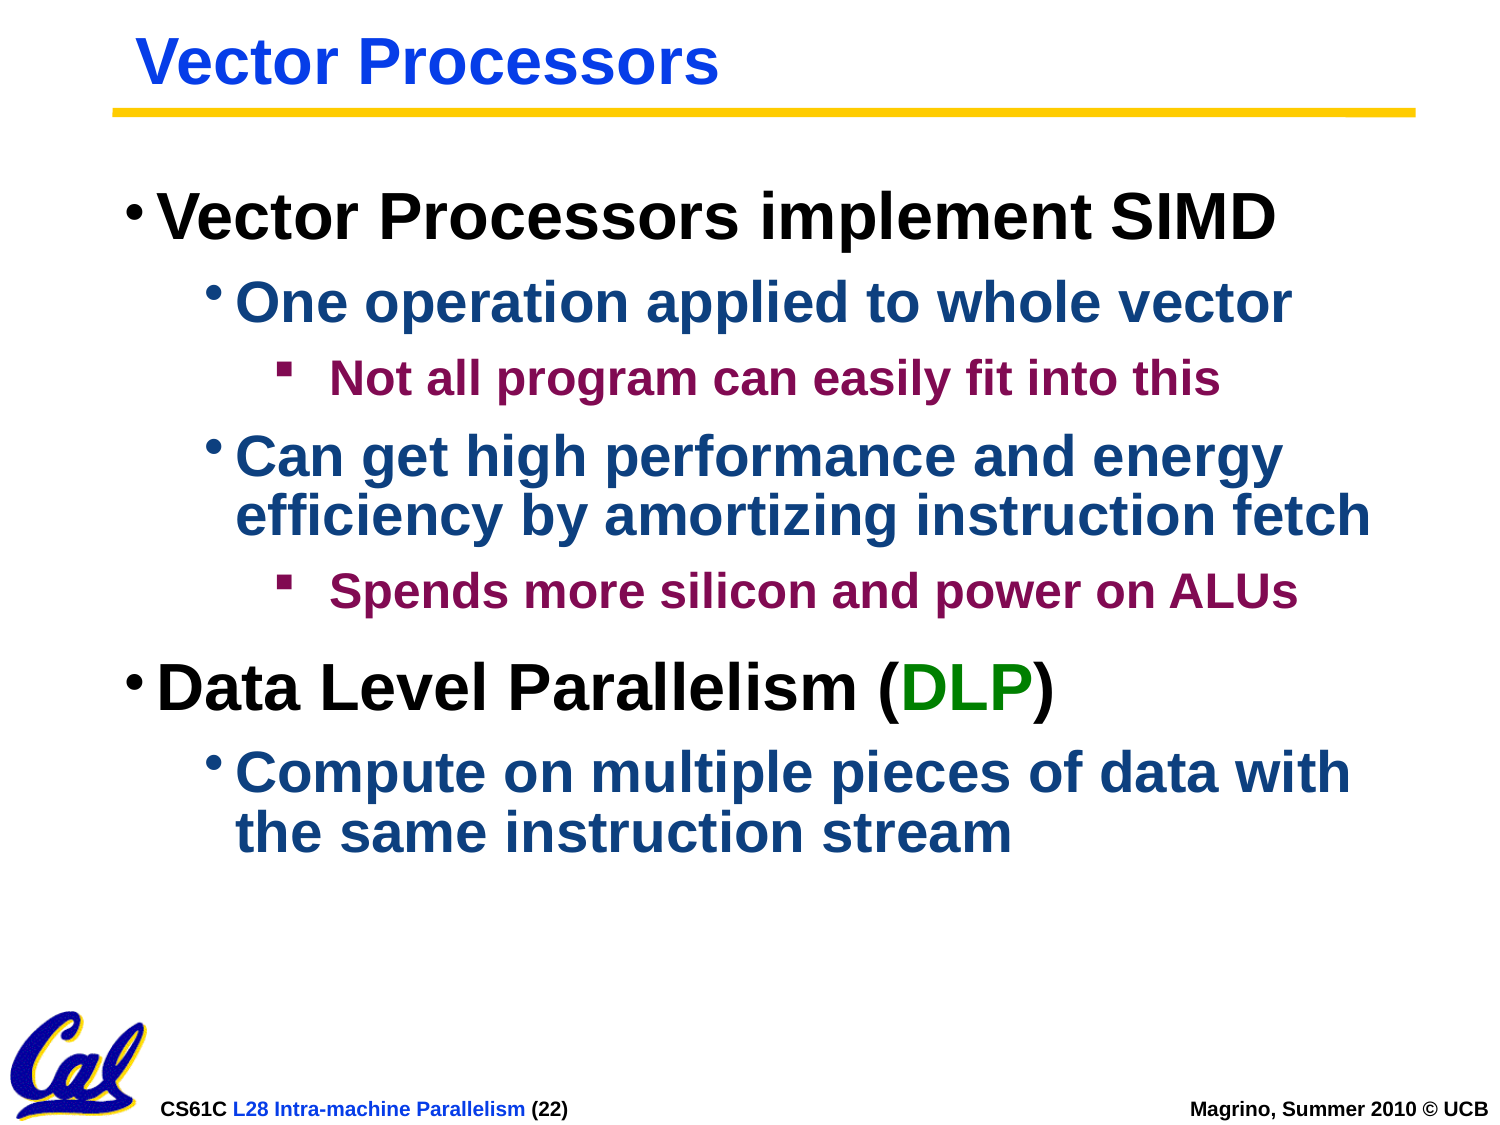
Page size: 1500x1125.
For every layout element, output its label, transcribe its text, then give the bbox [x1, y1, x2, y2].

picture [10, 1011, 150, 1121]
list Vector Processors implement SIMD One operation applied to whole vector Not all program can easily fit into this Can get high performance and energy efficiency by amortizing instruction fetch Spends more silicon and power on ALUs Data Level Parallelism (DLP) Compute on multiple pieces of data with the same instruction stream [111, 186, 1401, 997]
title Vector Processors [124, 24, 742, 106]
